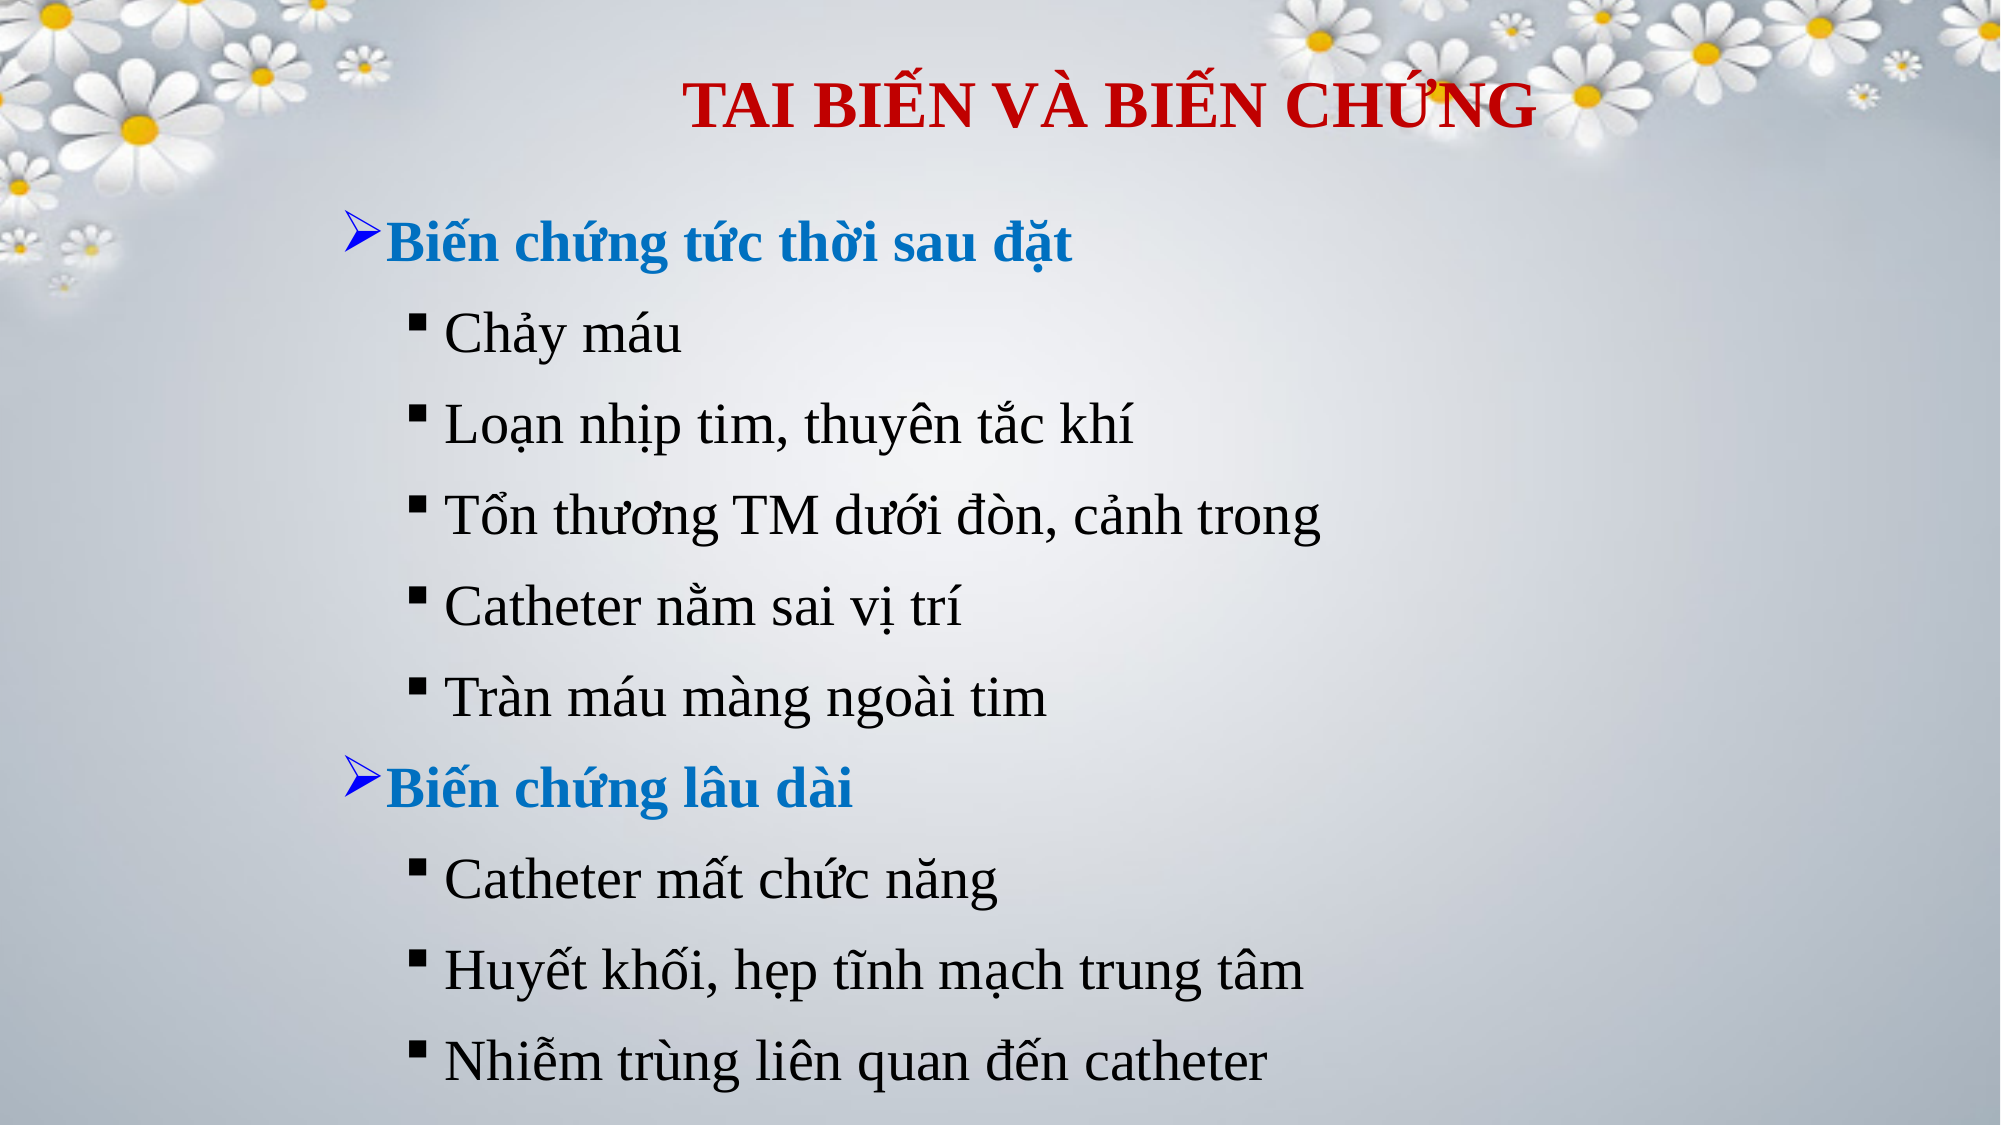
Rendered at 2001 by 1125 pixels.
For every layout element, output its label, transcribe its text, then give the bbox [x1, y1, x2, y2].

title TAI BIẾN VÀ BIẾN CHỨNG [662, 50, 1577, 163]
list Biến chứng tức thời sau đặt Chảy máu Loạn nhịp tim, thuyên tắc khí Tổn thương TM dưới đòn, cảnh trong Catheter nằm sai vị trí Tràn máu màng ngoài tim Biến chứng lâu dài Catheter mất chức năng Huyết khối, hẹp tĩnh mạch trung tâm Nhiễm trùng liên quan đến catheter [324, 174, 1650, 1075]
picture [0, 0, 2001, 1125]
